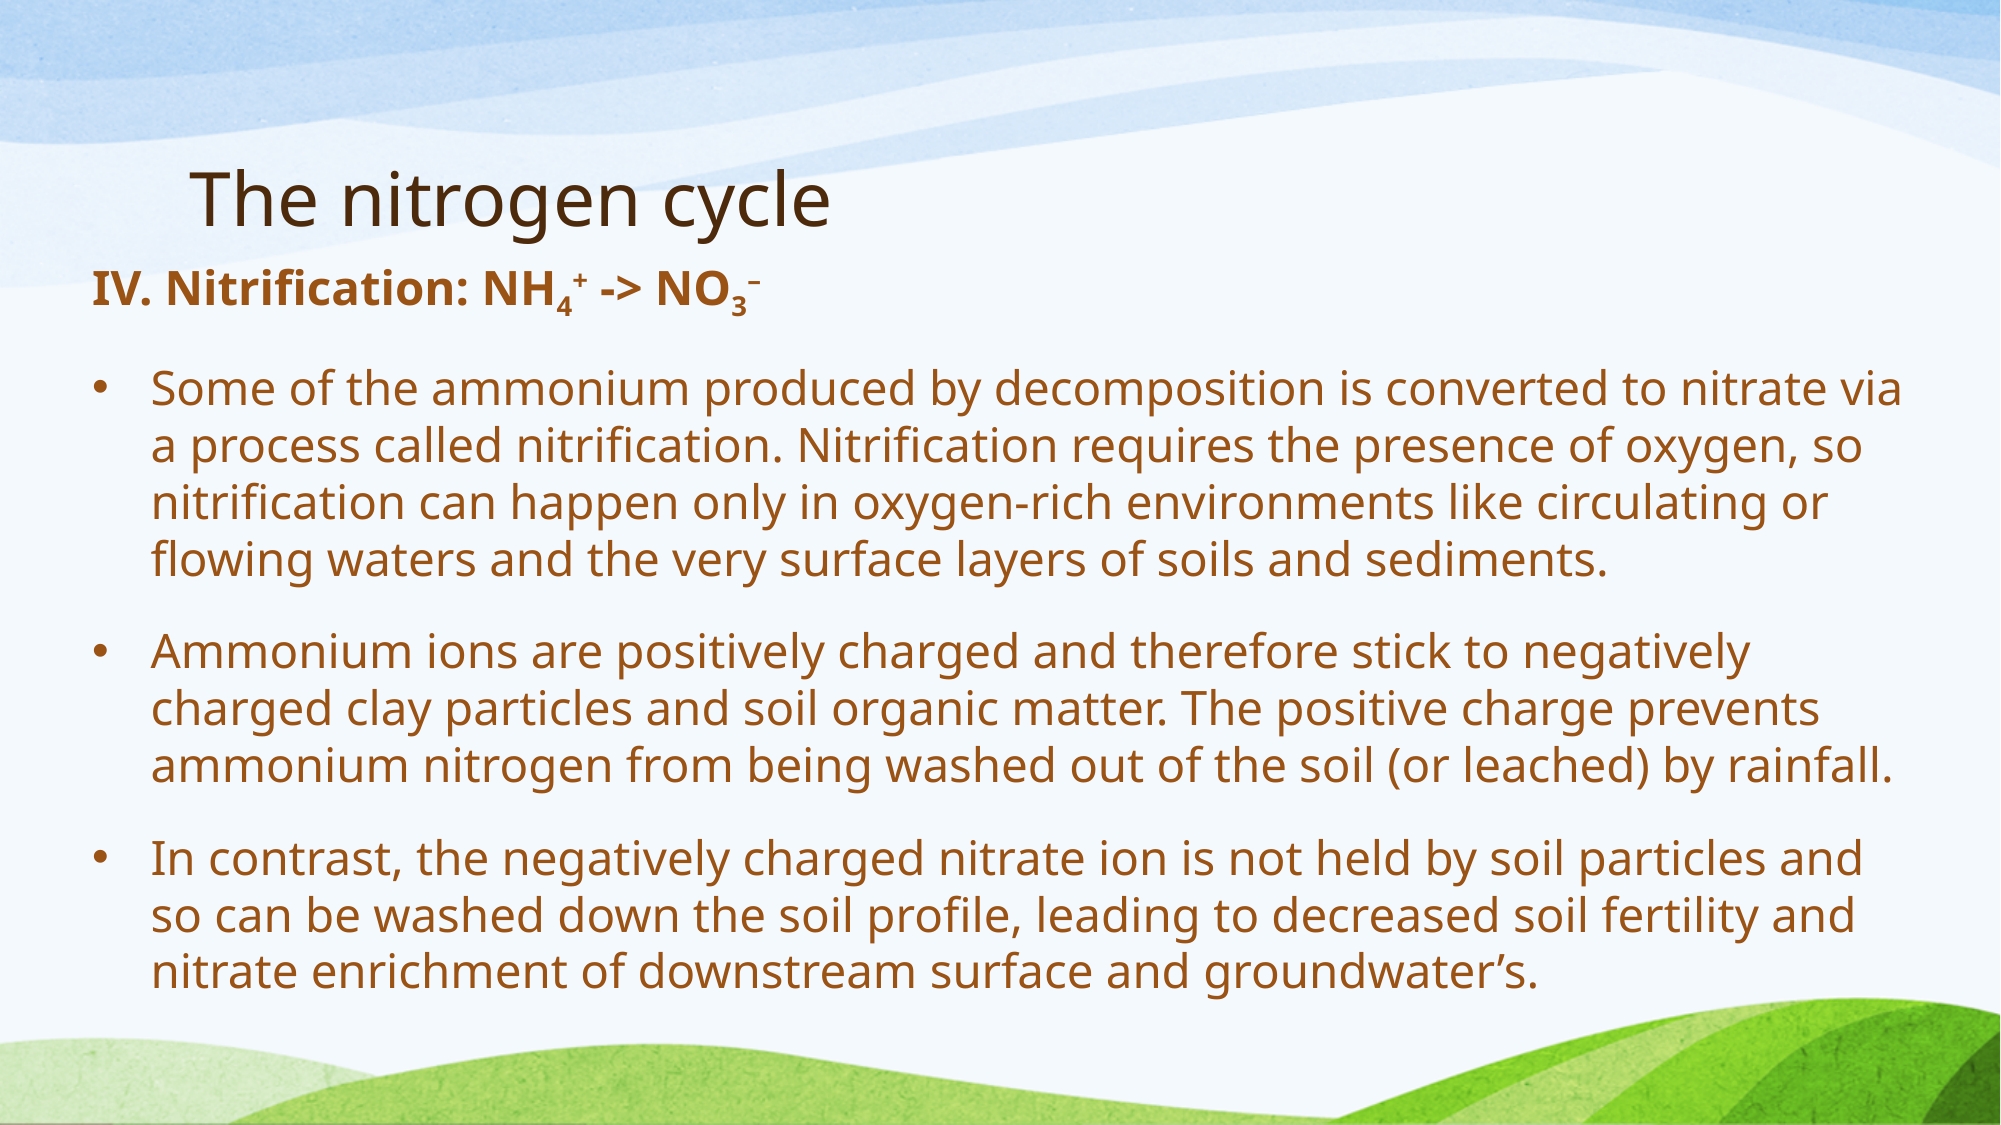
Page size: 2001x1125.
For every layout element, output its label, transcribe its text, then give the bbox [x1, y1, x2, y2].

picture [0, 0, 2001, 1125]
title The nitrogen cycle [174, 50, 1825, 249]
list IV. Nitrification: NH4+ -> NO3– Some of the ammonium produced by decomposition is converted to nitrate via a process called nitrification. Nitrification requires the presence of oxygen, so nitrification can happen only in oxygen-rich environments like circulating or flowing waters and the very surface layers of soils and sediments. Ammonium ions are positively charged and therefore stick to negatively charged clay particles and soil organic matter. The positive charge prevents ammonium nitrogen from being washed out of the soil (or leached) by rainfall. In contrast, the negatively charged nitrate ion is not held by soil particles and so can be washed down the soil profile, leading to decreased soil fertility and nitrate enrichment of downstream surface and groundwater’s. [77, 249, 1929, 1083]
